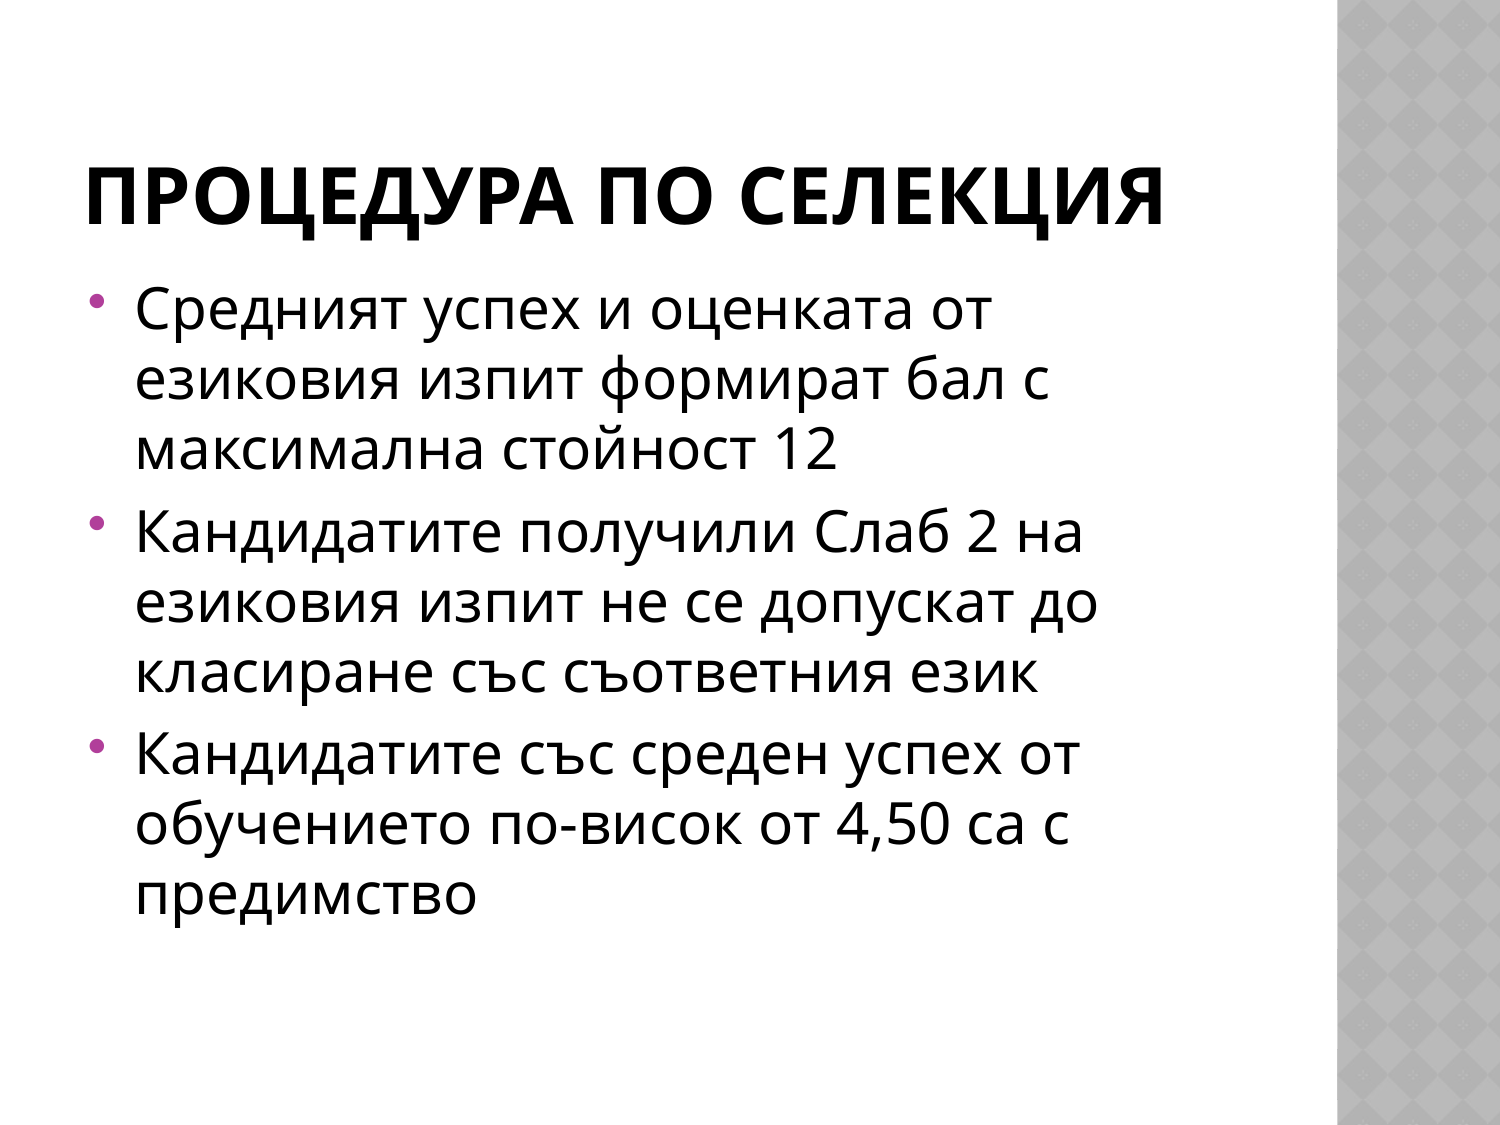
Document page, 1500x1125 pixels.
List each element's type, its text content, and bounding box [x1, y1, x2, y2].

list Средният успех и оценката от езиковия изпит формират бал с максимална стойност 12 Кандидатите получили Слаб 2 на езиковия изпит не се допускат до класиране със съответния език Кандидатите със среден успех от обучението по-висок от 4,50 са с предимство [75, 264, 1263, 1059]
title Процедура по селекция [75, 52, 1263, 240]
